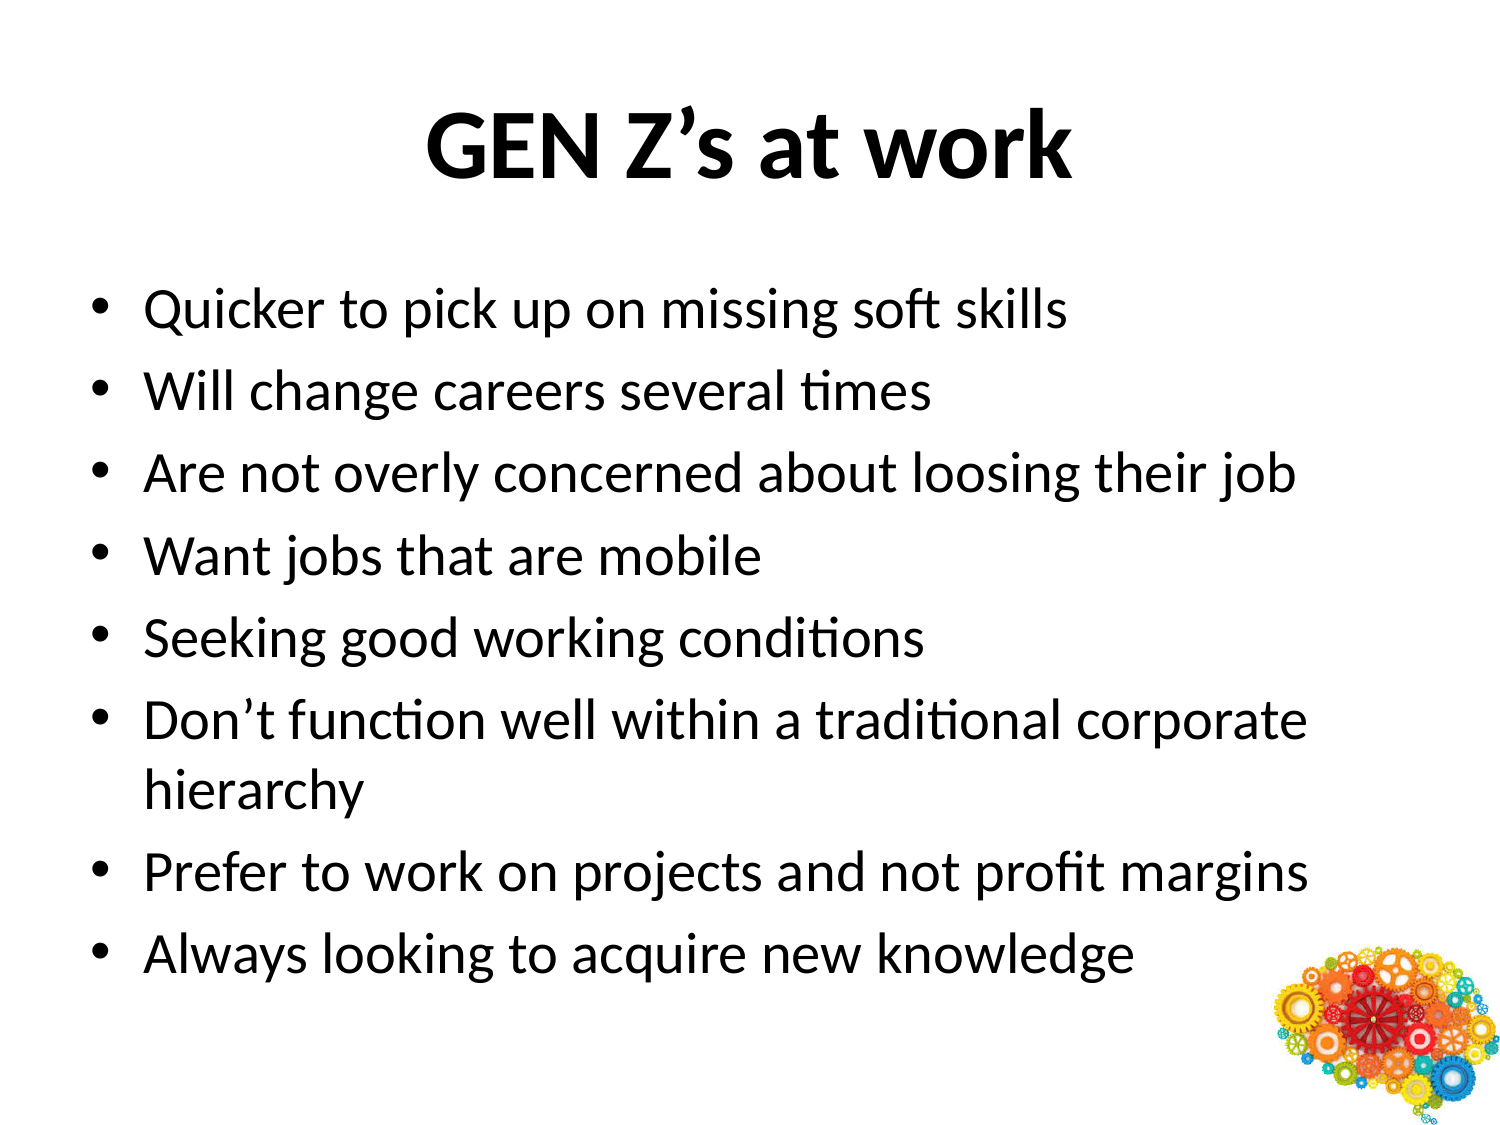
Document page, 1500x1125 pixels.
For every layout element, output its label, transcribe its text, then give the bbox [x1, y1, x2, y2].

picture [1270, 944, 1500, 1125]
list Quicker to pick up on missing soft skills Will change careers several times Are not overly concerned about loosing their job Want jobs that are mobile Seeking good working conditions Don’t function well within a traditional corporate hierarchy Prefer to work on projects and not profit margins Always looking to acquire new knowledge [75, 262, 1425, 1005]
title GEN Z’s at work [75, 45, 1425, 233]
